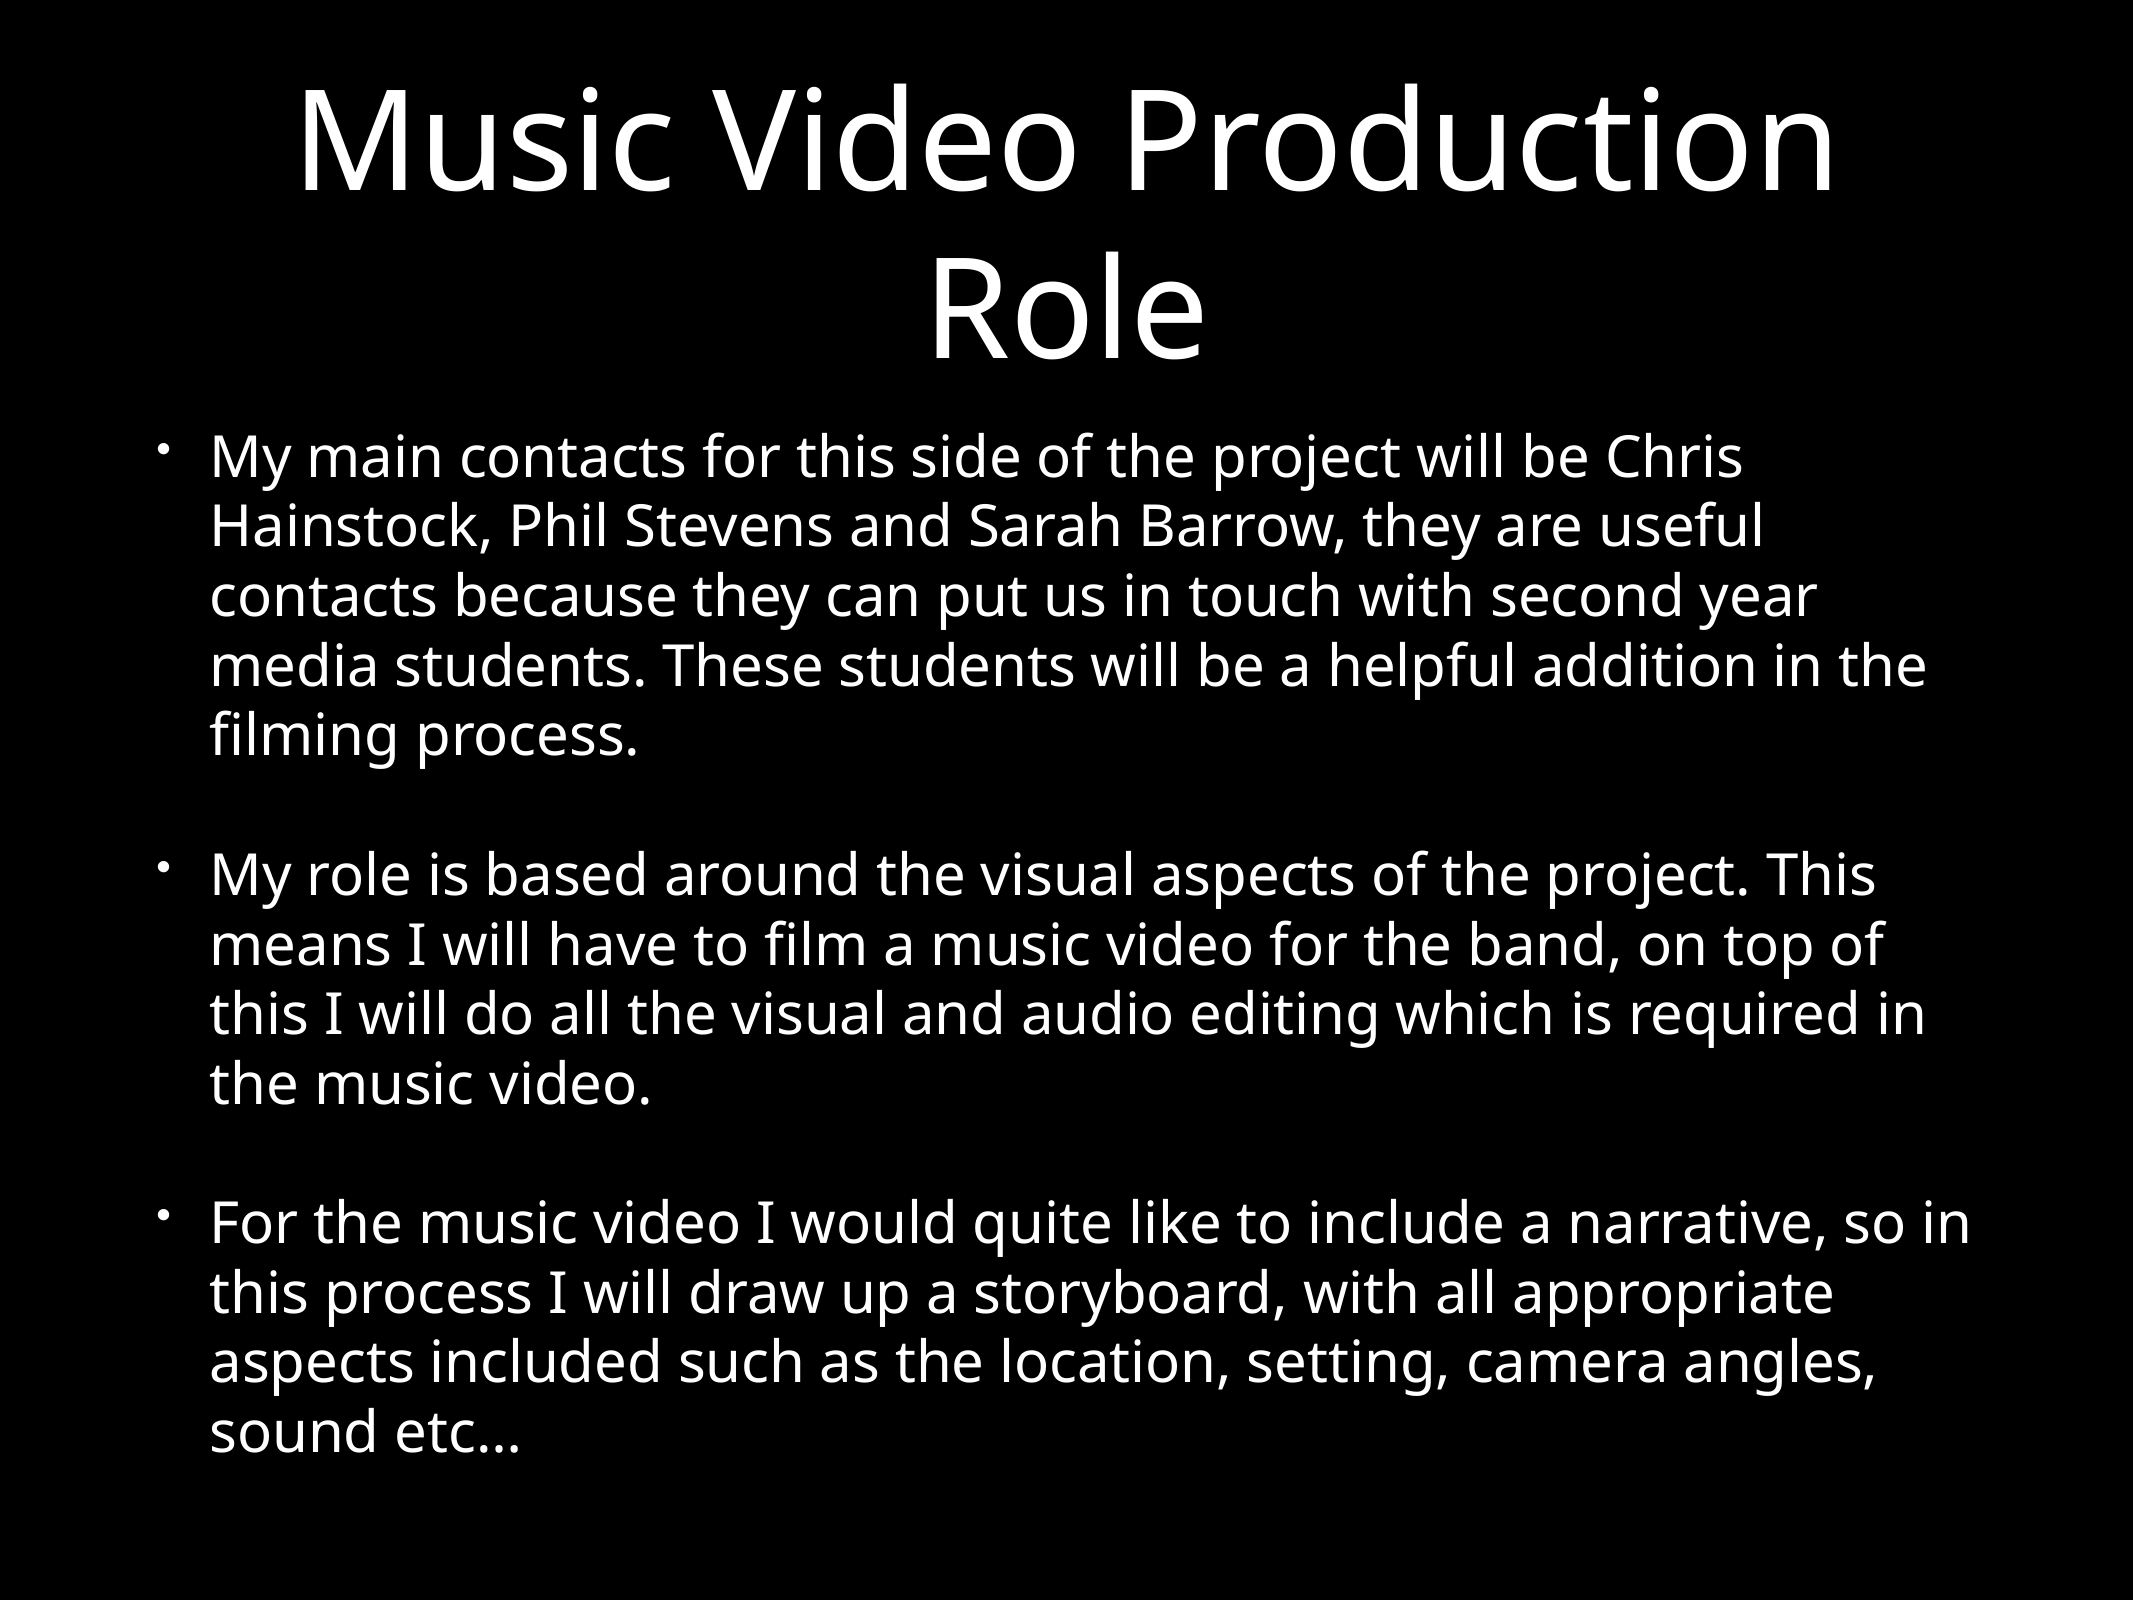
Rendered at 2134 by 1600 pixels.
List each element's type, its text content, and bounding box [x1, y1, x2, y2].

list My main contacts for this side of the project will be Chris Hainstock, Phil Stevens and Sarah Barrow, they are useful contacts because they can put us in touch with second year media students. These students will be a helpful addition in the filming process. My role is based around the visual aspects of the project. This means I will have to film a music video for the band, on top of this I will do all the visual and audio editing which is required in the music video. For the music video I would quite like to include a narrative, so in this process I will draw up a storyboard, with all appropriate aspects included such as the location, setting, camera angles, sound etc… [155, 425, 1978, 1458]
title Music Video Production Role [155, 41, 1978, 397]
